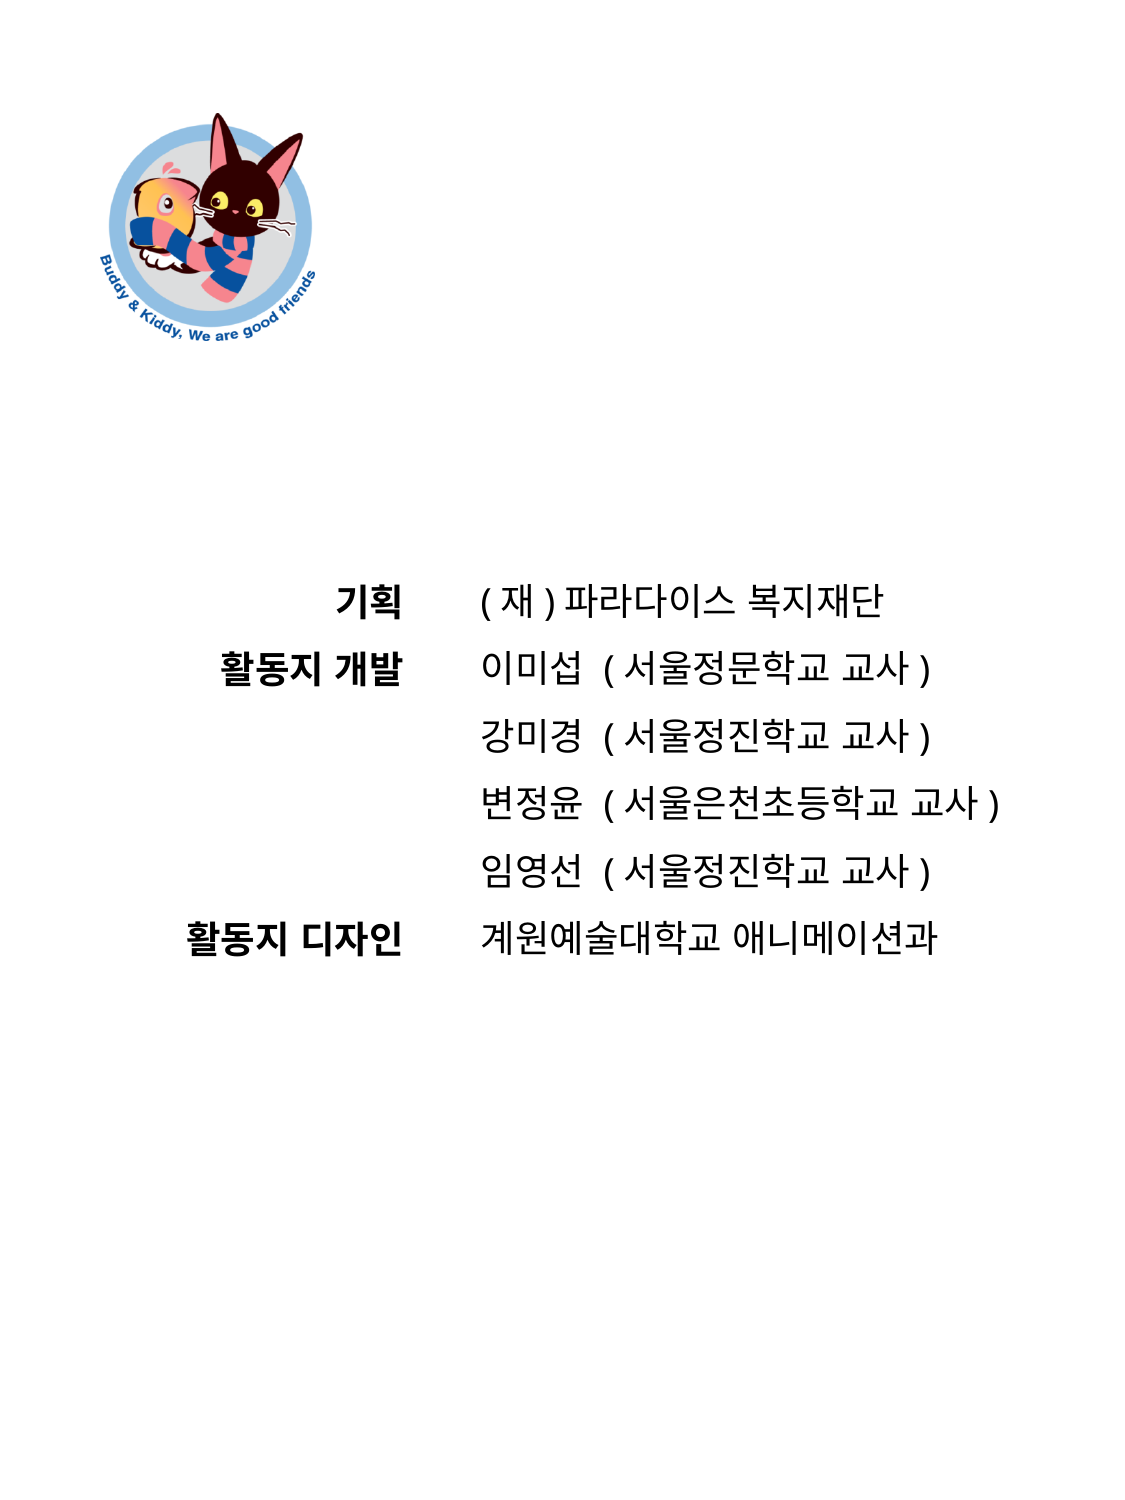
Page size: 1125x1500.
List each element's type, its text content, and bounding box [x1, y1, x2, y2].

text_box (재)파라다이스 복지재단 이미섭 (서울정문학교 교사) 강미경 (서울정진학교 교사) 변정윤 (서울은천초등학교 교사) 임영선 (서울정진학교 교사) 계원예술대학교 애니메이션과 [465, 547, 1092, 968]
text_box 기획 활동지 개발 활동지 디자인 [99, 549, 419, 969]
picture [100, 113, 315, 341]
